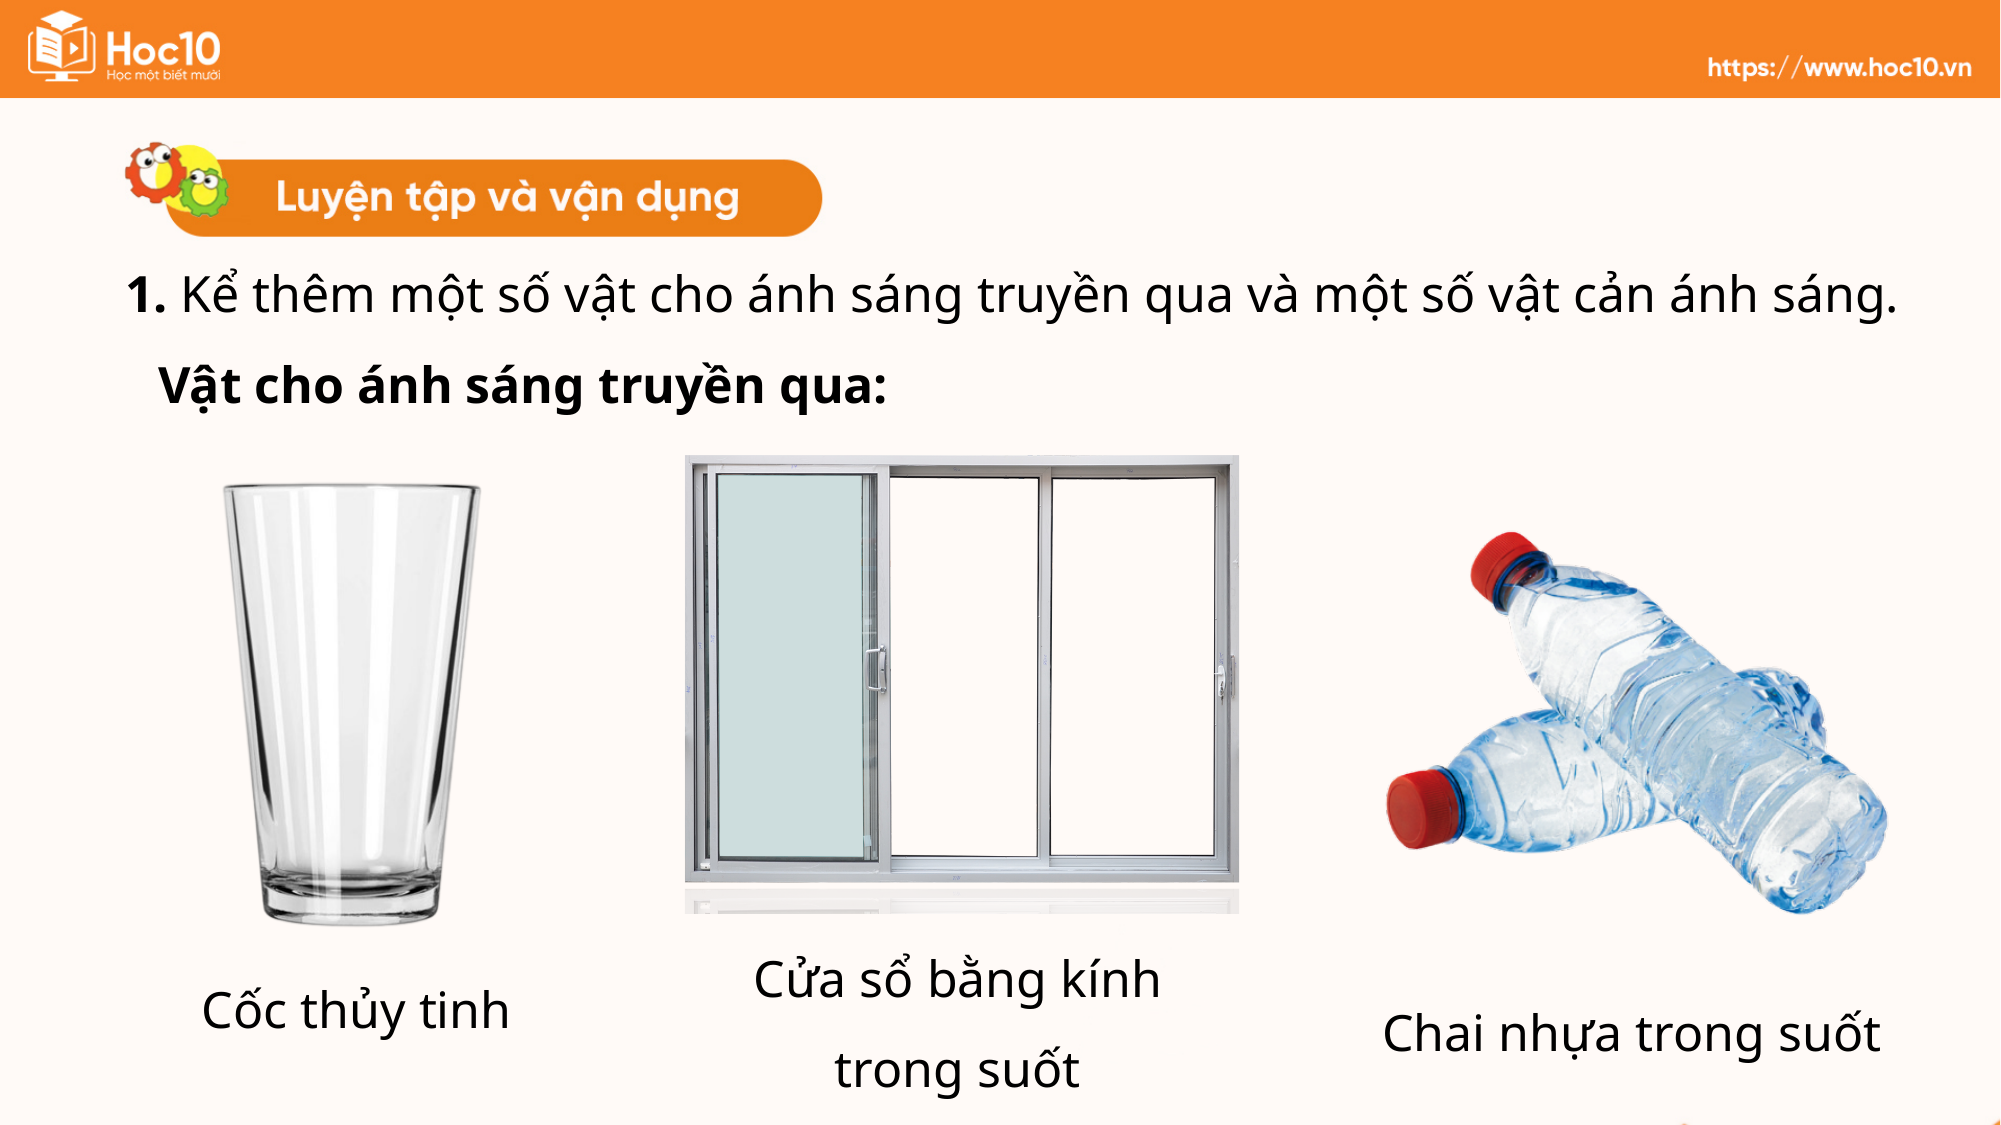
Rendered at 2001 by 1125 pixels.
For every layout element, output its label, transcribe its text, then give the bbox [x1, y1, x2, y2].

text_box Vật cho ánh sáng truyền qua: [143, 346, 904, 422]
text_box 1. Kể thêm một số vật cho ánh sáng truyền qua và một số vật cản ánh sáng. [110, 255, 1916, 330]
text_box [651, 437, 1269, 1097]
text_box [1346, 426, 1927, 1070]
picture [0, 0, 2001, 1125]
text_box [173, 466, 541, 1048]
